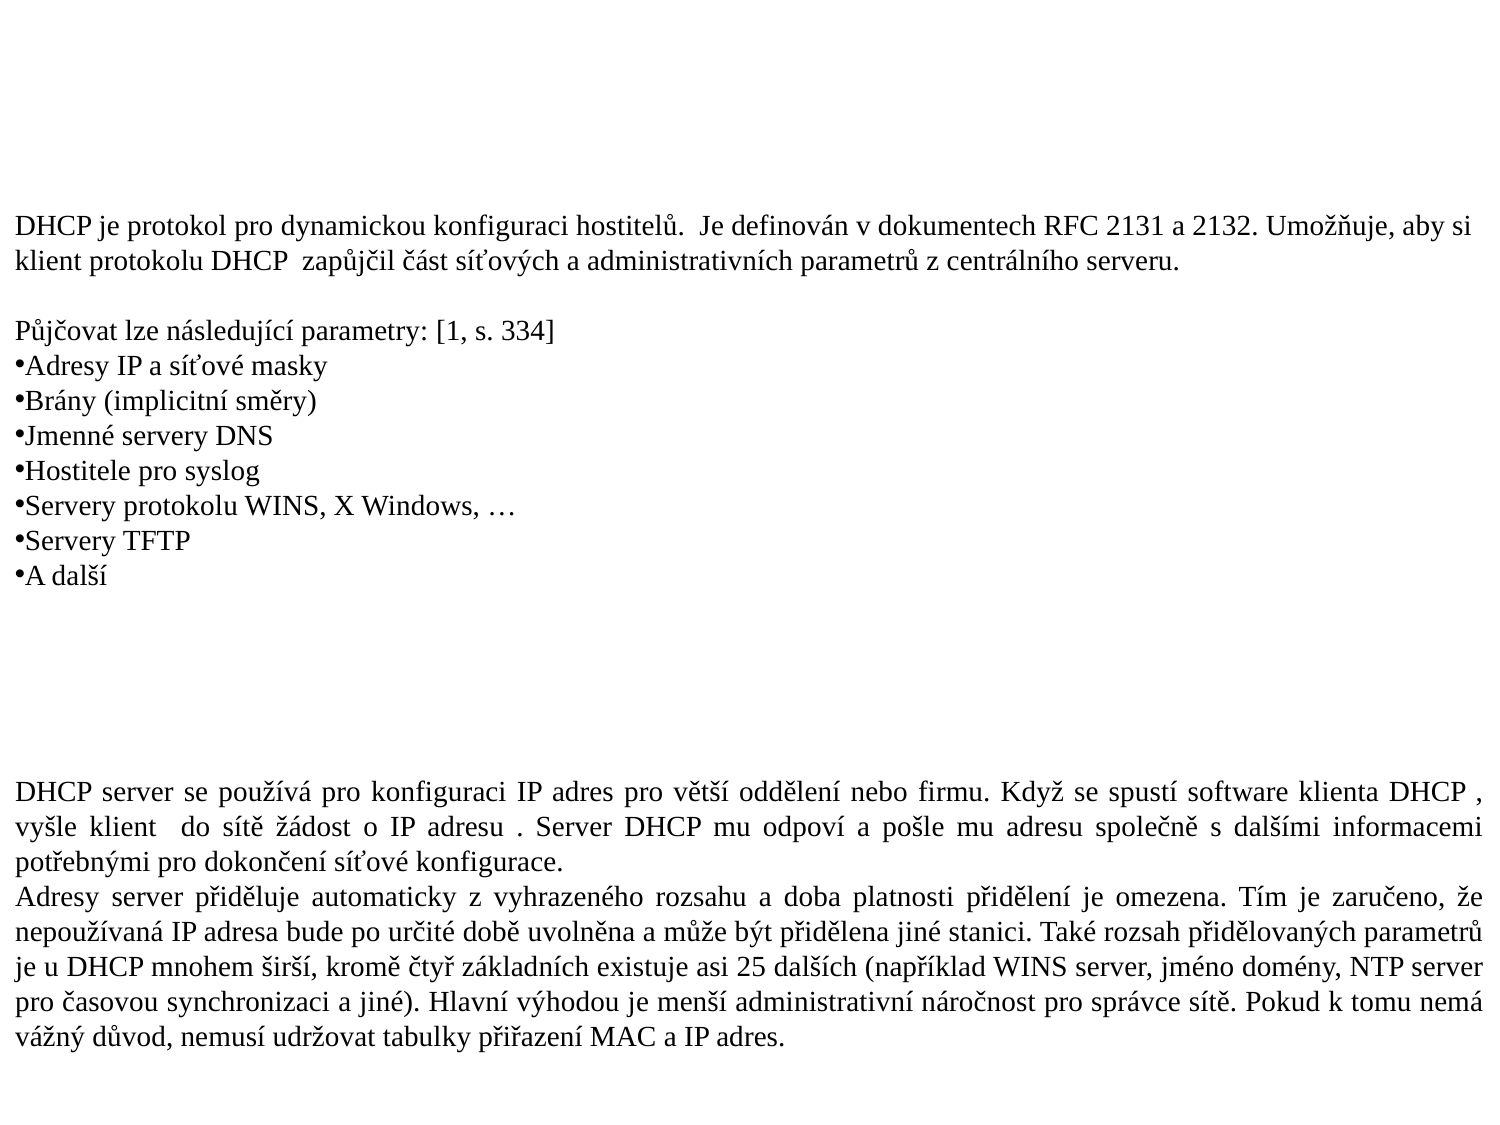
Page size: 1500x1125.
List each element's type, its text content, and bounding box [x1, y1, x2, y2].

text_box DHCP je protokol pro dynamickou konfiguraci hostitelů. Je definován v dokumentech RFC 2131 a 2132. Umožňuje, aby si klient protokolu DHCP zapůjčil část síťových a administrativních parametrů z centrálního serveru. Půjčovat lze následující parametry: [1, s. 334] Adresy IP a síťové masky Brány (implicitní směry) Jmenné servery DNS Hostitele pro syslog Servery protokolu WINS, X Windows, … Servery TFTP A další [0, 199, 1500, 634]
text_box DHCP server se používá pro konfiguraci IP adres pro větší oddělení nebo firmu. Když se spustí software klienta DHCP , vyšle klient do sítě žádost o IP adresu . Server DHCP mu odpoví a pošle mu adresu společně s dalšími informacemi potřebnými pro dokončení síťové konfigurace. Adresy server přiděluje automaticky z vyhrazeného rozsahu a doba platnosti přidělení je omezena. Tím je zaručeno, že nepoužívaná IP adresa bude po určité době uvolněna a může být přidělena jiné stanici. Také rozsah přidělovaných parametrů je u DHCP mnohem širší, kromě čtyř základních existuje asi 25 dalších (například WINS server, jméno domény, NTP server pro časovou synchronizaci a jiné). Hlavní výhodou je menší administrativní náročnost pro správce sítě. Pokud k tomu nemá vážný důvod, nemusí udržovat tabulky přiřazení MAC a IP adres. [0, 705, 1500, 1060]
